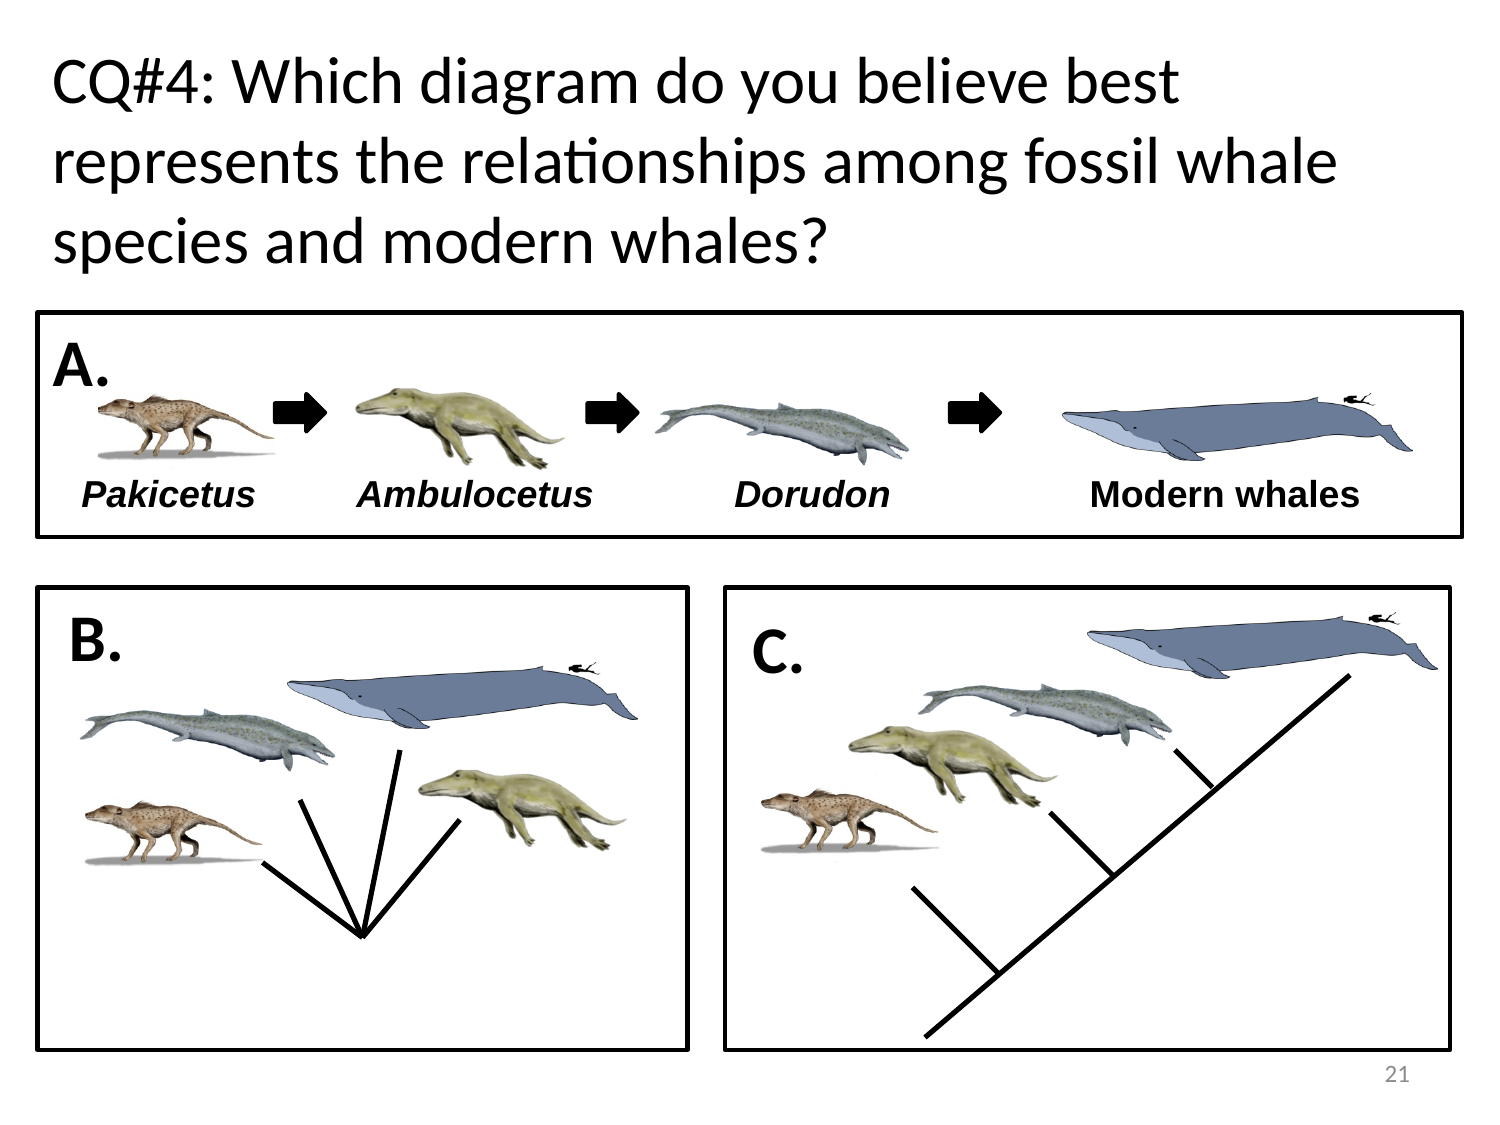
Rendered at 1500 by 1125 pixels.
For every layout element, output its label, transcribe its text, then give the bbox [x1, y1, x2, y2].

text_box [724, 587, 1451, 1051]
text_box CQ#4: Which diagram do you believe best represents the relationships among fossil whale species and modern whales? [37, 29, 1475, 285]
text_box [37, 312, 1463, 538]
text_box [37, 587, 688, 1051]
slide_number 21 [1074, 1059, 1425, 1103]
